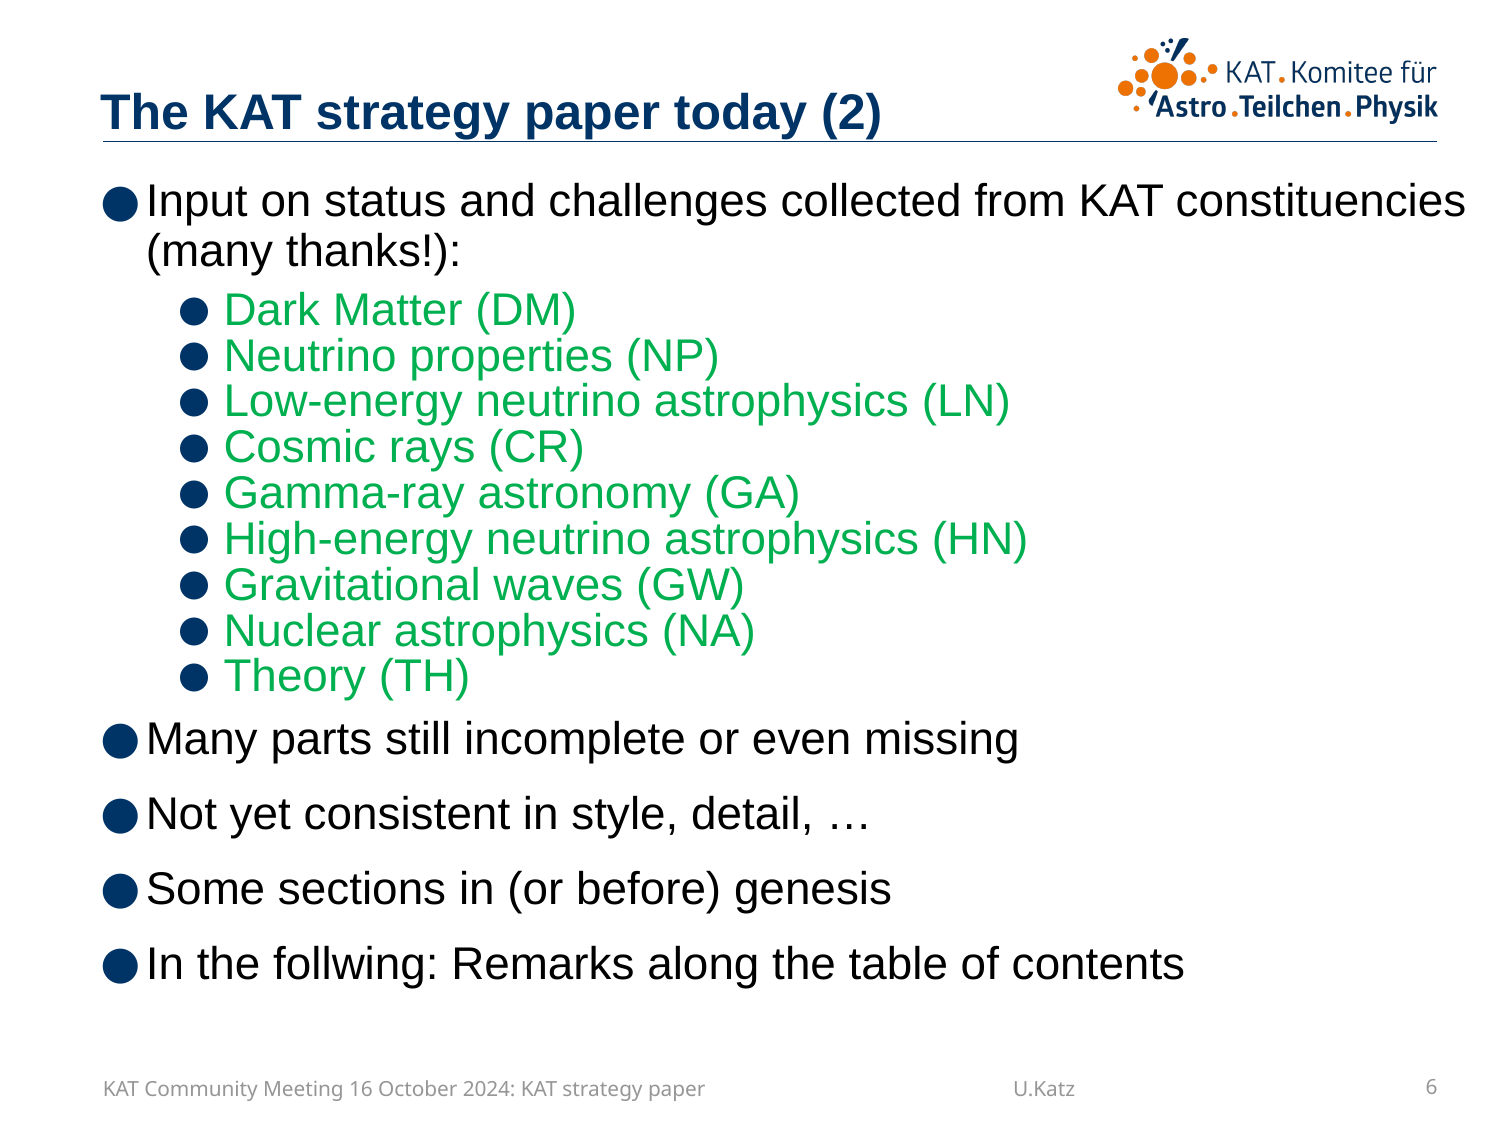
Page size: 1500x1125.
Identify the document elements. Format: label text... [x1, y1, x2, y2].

footer KAT Community Meeting 16 October 2024: KAT strategy paper U.Katz [102, 1051, 1221, 1125]
slide_number 6 [1363, 1051, 1438, 1125]
picture [1118, 38, 1438, 124]
list Input on status and challenges collected from KAT constituencies (many thanks!): Dark Matter (DM) Neutrino properties (NP) Low-energy neutrino astrophysics (LN) Cosmic rays (CR) Gamma-ray astronomy (GA) High-energy neutrino astrophysics (HN) Gravitational waves (GW) Nuclear astrophysics (NA) Theory (TH) Many parts still incomplete or even missing Not yet consistent in style, detail, … Some sections in (or before) genesis In the follwing: Remarks along the table of contents [100, 176, 1477, 1009]
title The KAT strategy paper today (2) [100, 80, 1435, 140]
